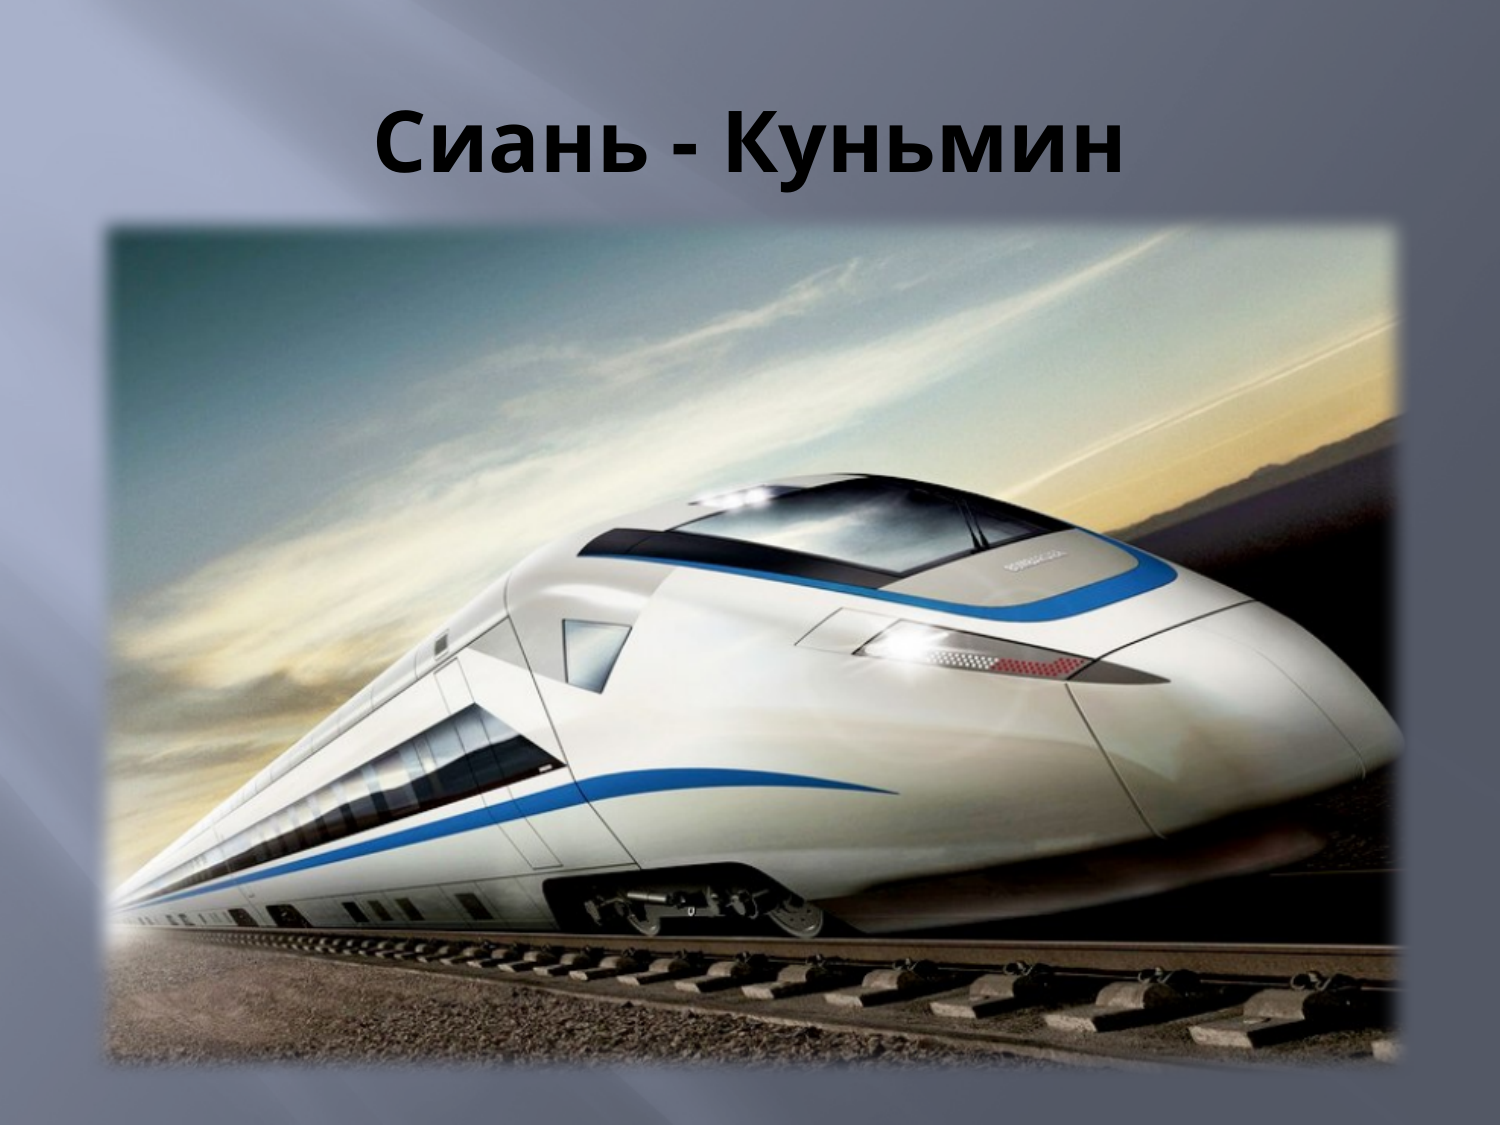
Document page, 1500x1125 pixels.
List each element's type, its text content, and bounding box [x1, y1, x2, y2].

title Сиань - Куньмин [75, 45, 1425, 233]
picture [88, 207, 1414, 1079]
